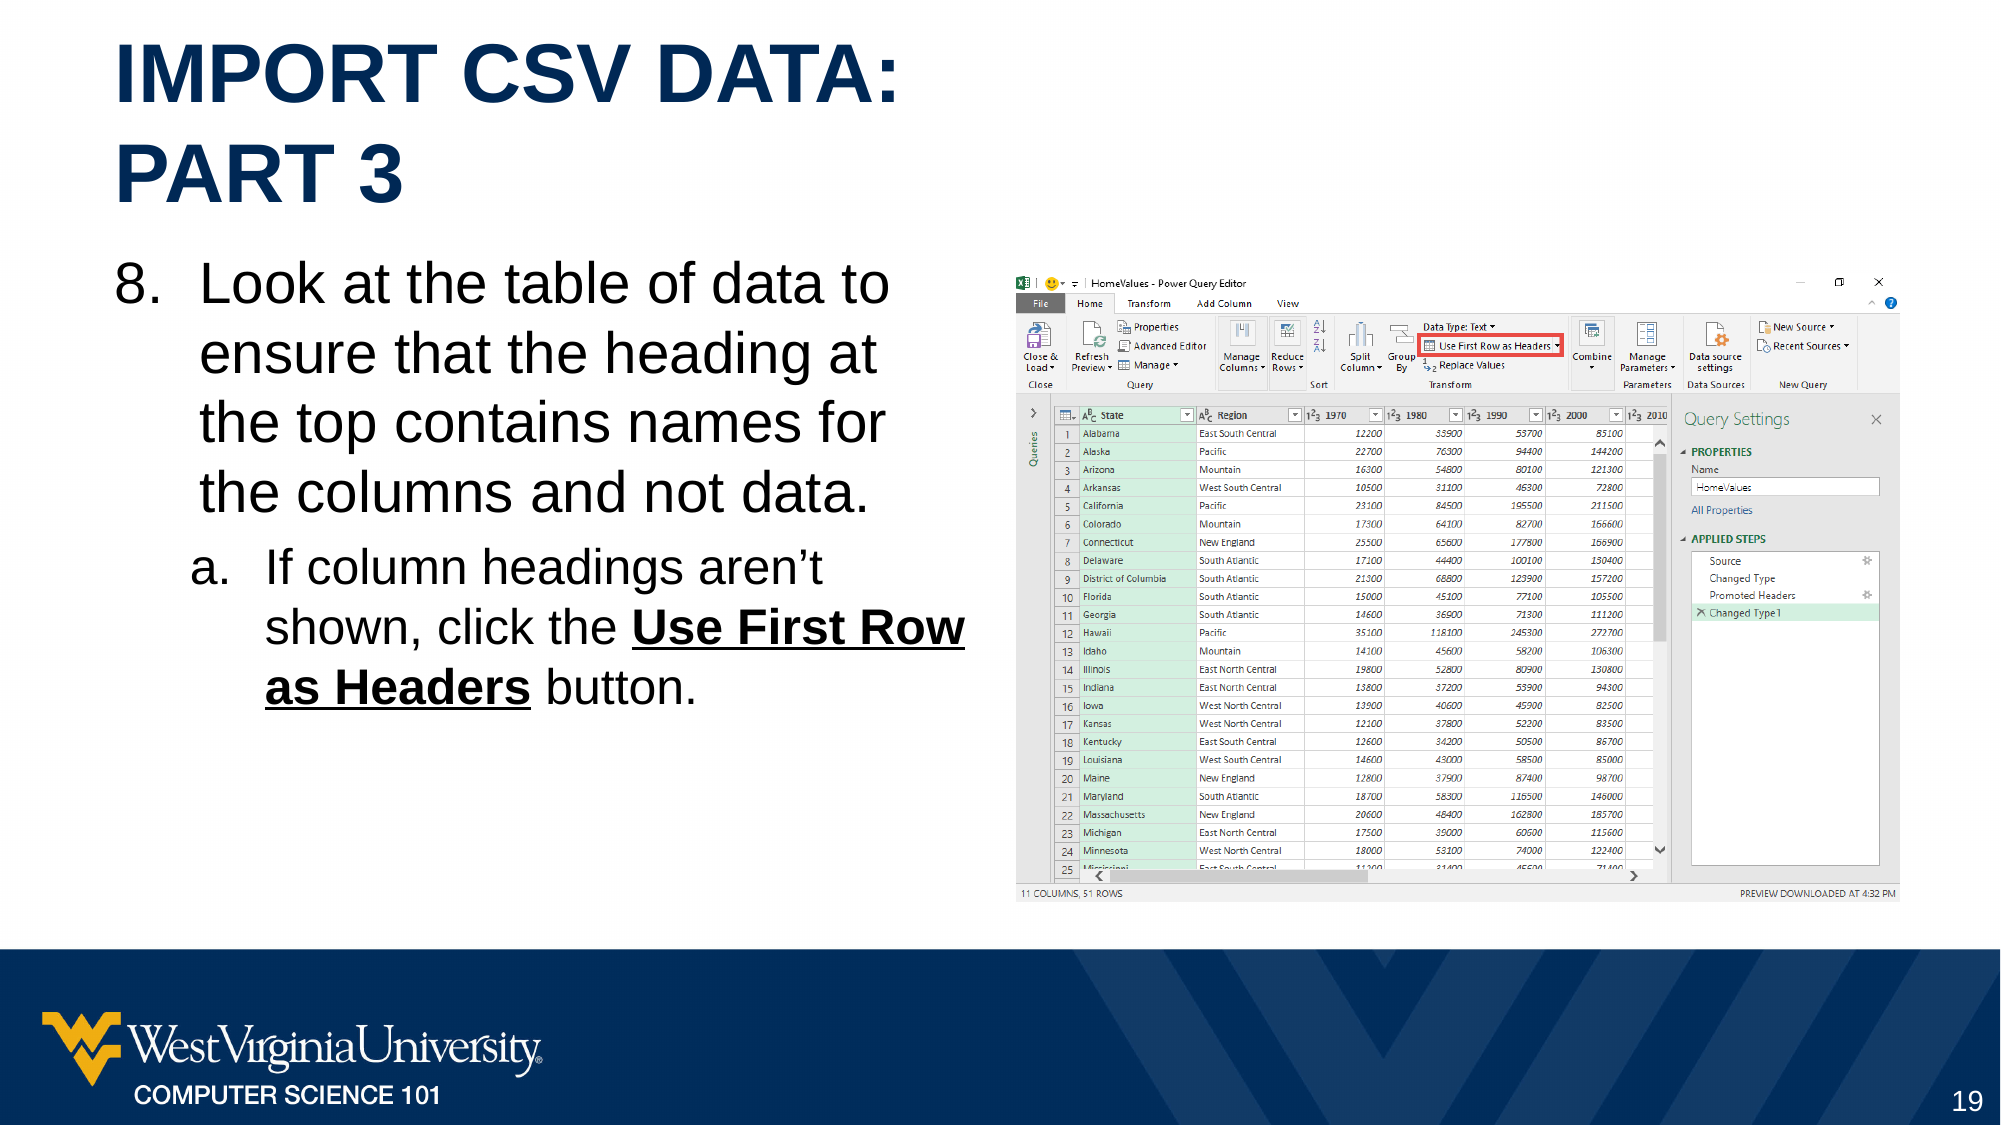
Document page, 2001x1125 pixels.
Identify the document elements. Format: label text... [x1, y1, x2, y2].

title Import CSV Data: PART 3 [99, 24, 1900, 213]
picture [0, 0, 2001, 1125]
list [1016, 273, 1901, 902]
list Look at the table of data to ensure that the heading at the top contains names for the columns and not data. If column headings aren’t shown, click the Use First Row as Headers button. [99, 237, 984, 938]
slide_number 19 [1532, 1074, 1999, 1125]
